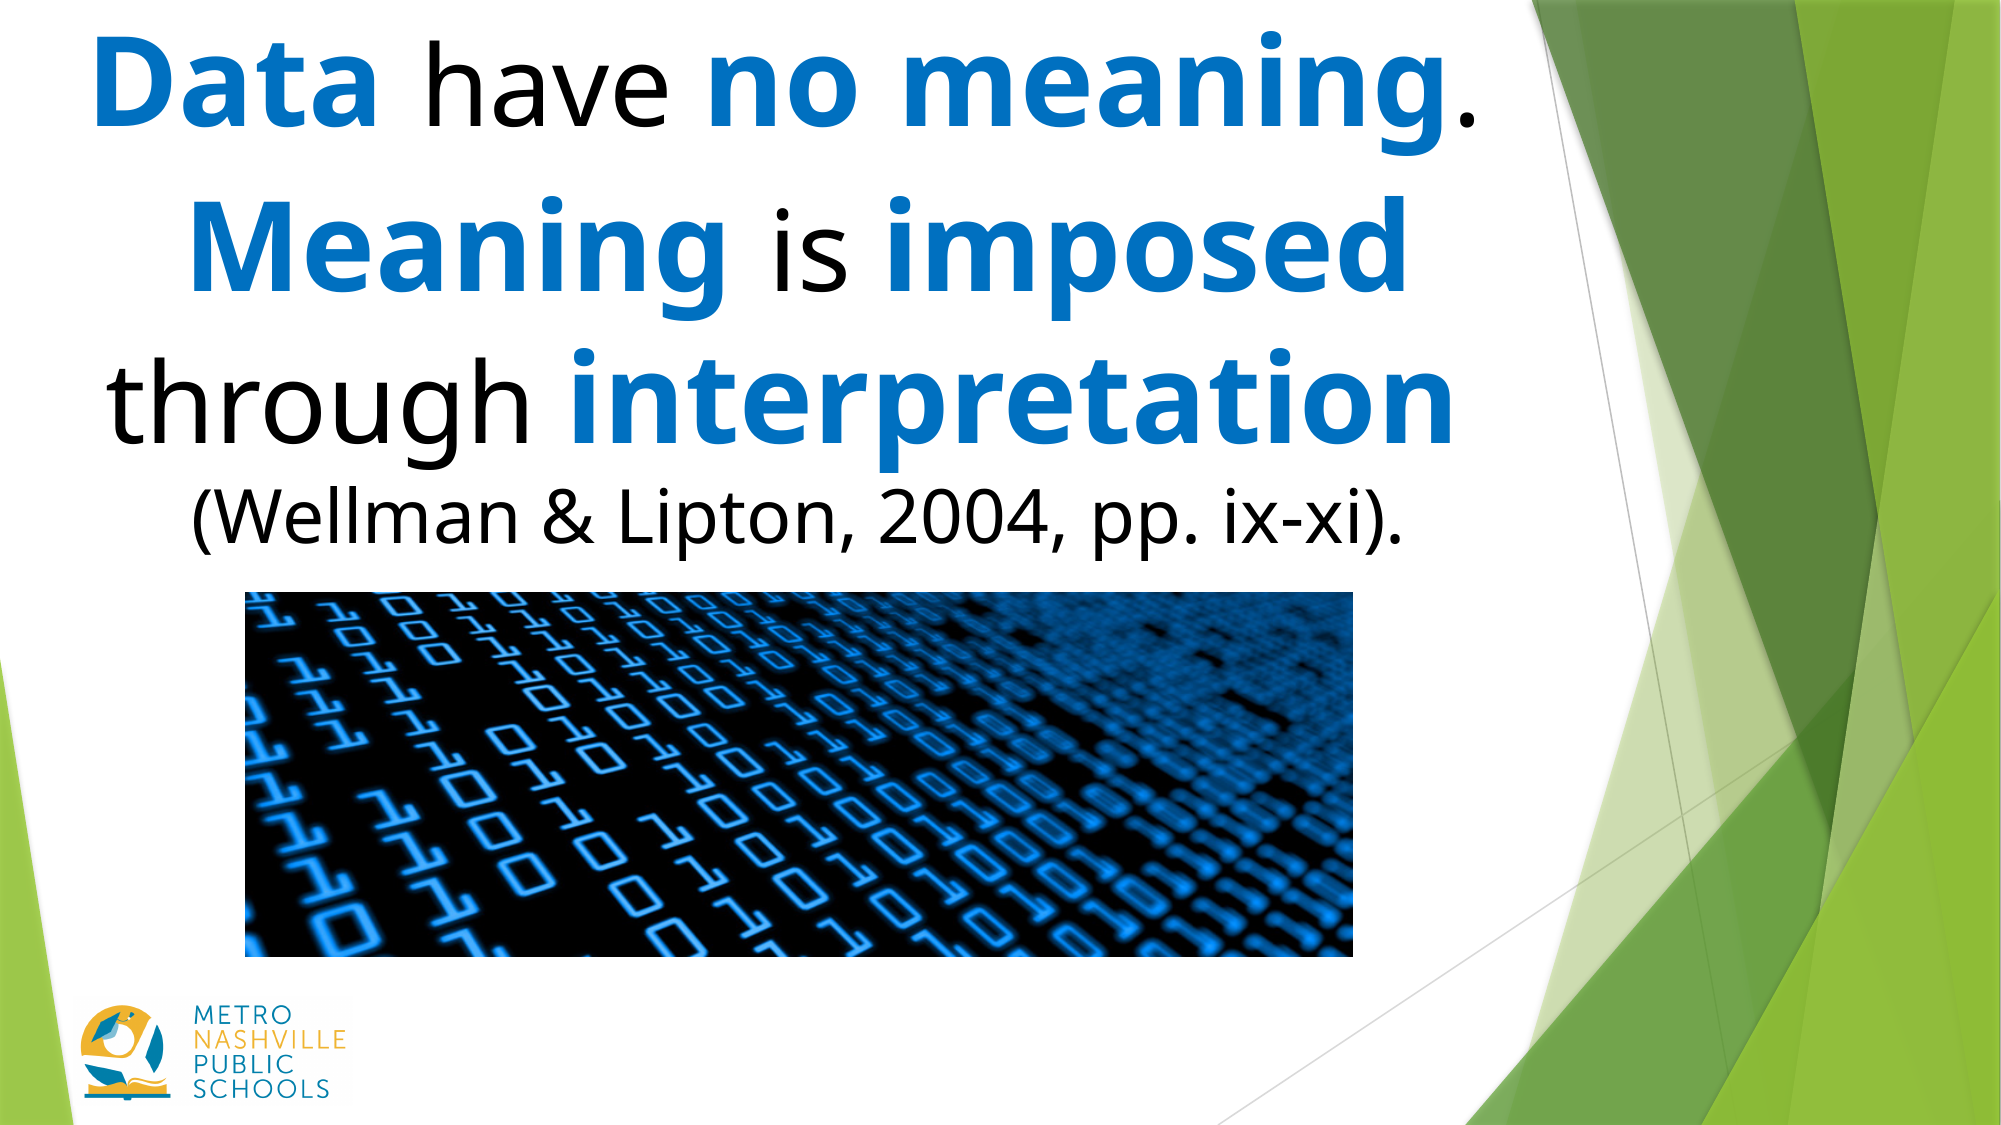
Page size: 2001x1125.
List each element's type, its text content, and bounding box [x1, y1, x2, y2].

picture [73, 996, 353, 1106]
picture [244, 591, 1354, 957]
text_box Data have no meaning. Meaning is imposed through interpretation (Wellman & Lipton, 2004, pp. ix-xi). [0, 0, 1599, 566]
